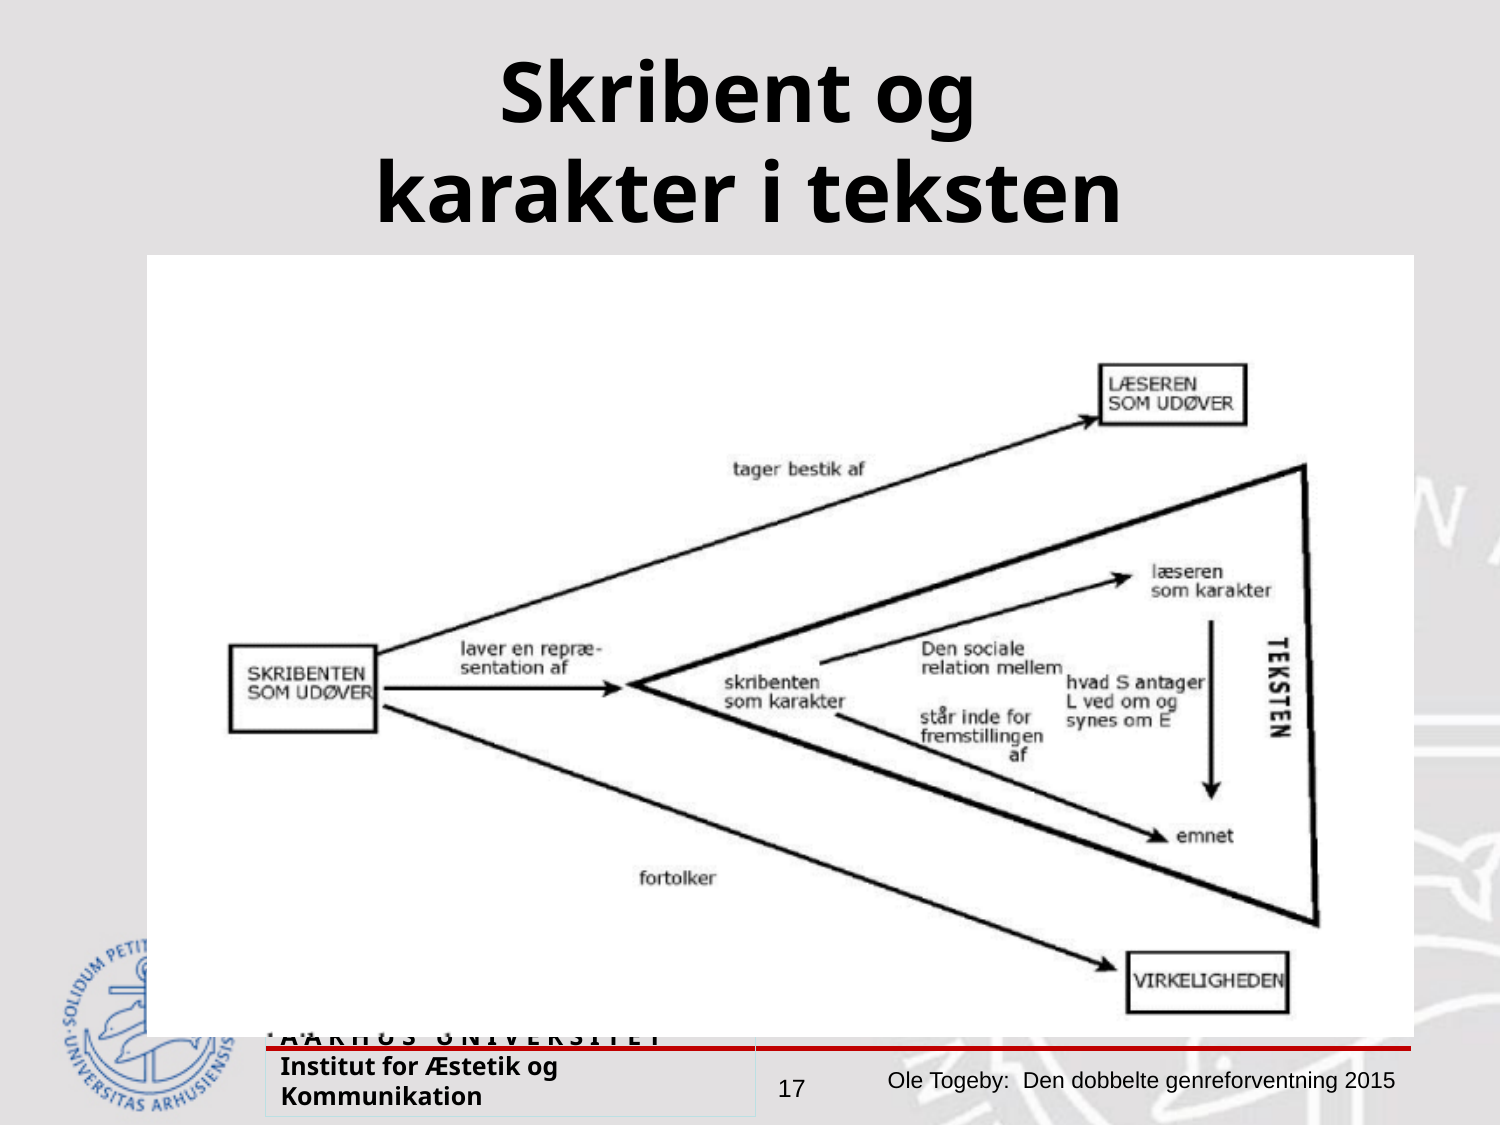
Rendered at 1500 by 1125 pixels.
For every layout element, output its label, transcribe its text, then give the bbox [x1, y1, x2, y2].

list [147, 255, 1415, 1037]
picture [0, 0, 1500, 1125]
title Skribent og karakter i teksten [75, 45, 1425, 233]
footer A A R H U S U N I V E R S I T E T Institut for Æstetik og Kommunikation [265, 1045, 756, 1117]
